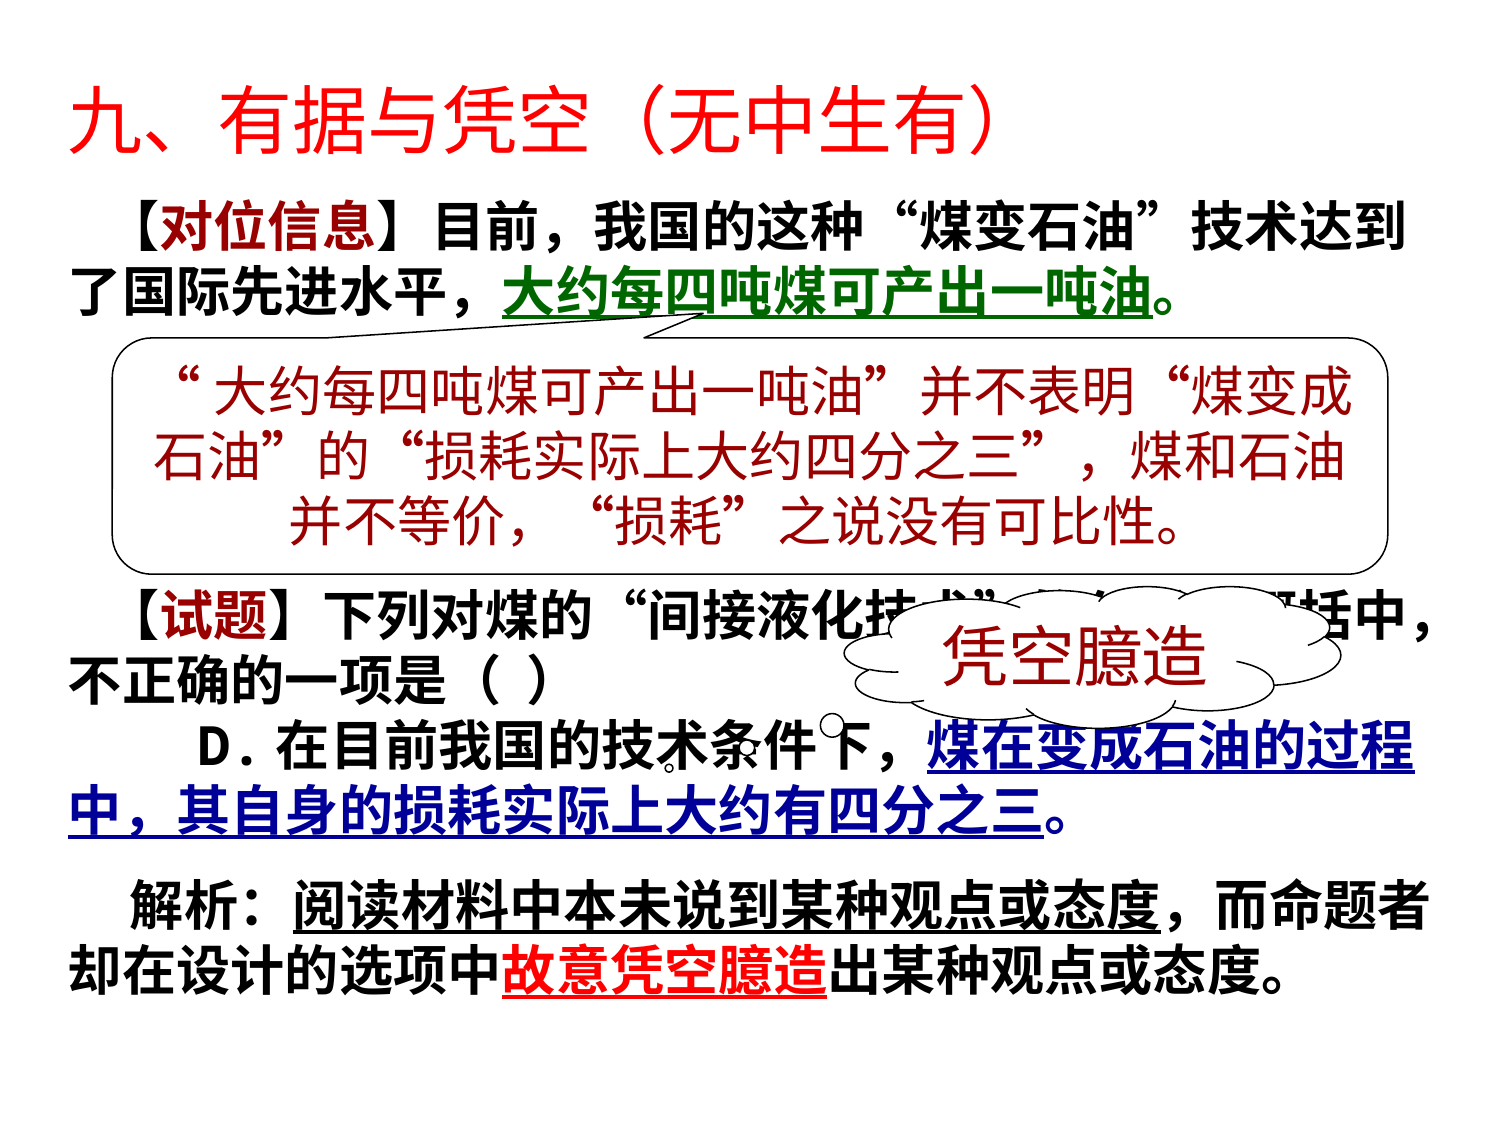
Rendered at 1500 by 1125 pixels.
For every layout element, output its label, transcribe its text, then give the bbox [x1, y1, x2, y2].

text_box 凭空臆造 [844, 586, 1341, 729]
text_box 凭空臆造 [820, 713, 845, 738]
text_box 九、有据与凭空（无中生有） [53, 66, 1447, 172]
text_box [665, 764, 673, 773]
text_box 凭空臆造 [738, 739, 755, 756]
text_box 【对位信息】目前，我国的这种“煤变石油”技术达到了国际先进水平，大约每四吨煤可产出一吨油。 【试题】下列对煤的“间接液化技术”的分析和概括中，不正确的一项是（ ） D.在目前我国的技术条件下，煤在变成石油的过程中，其自身的损耗实际上大约有四分之三。 解析：阅读材料中本未说到某种观点或态度，而命题者却在设计的选项中故意凭空臆造出某种观点或态度。 [53, 184, 1447, 1009]
text_box “大约每四吨煤可产出一吨油”并不表明“煤变成石油”的“损耗实际上大约四分之三”，煤和石油并不等价，“损耗”之说没有可比性。 [112, 313, 1388, 575]
